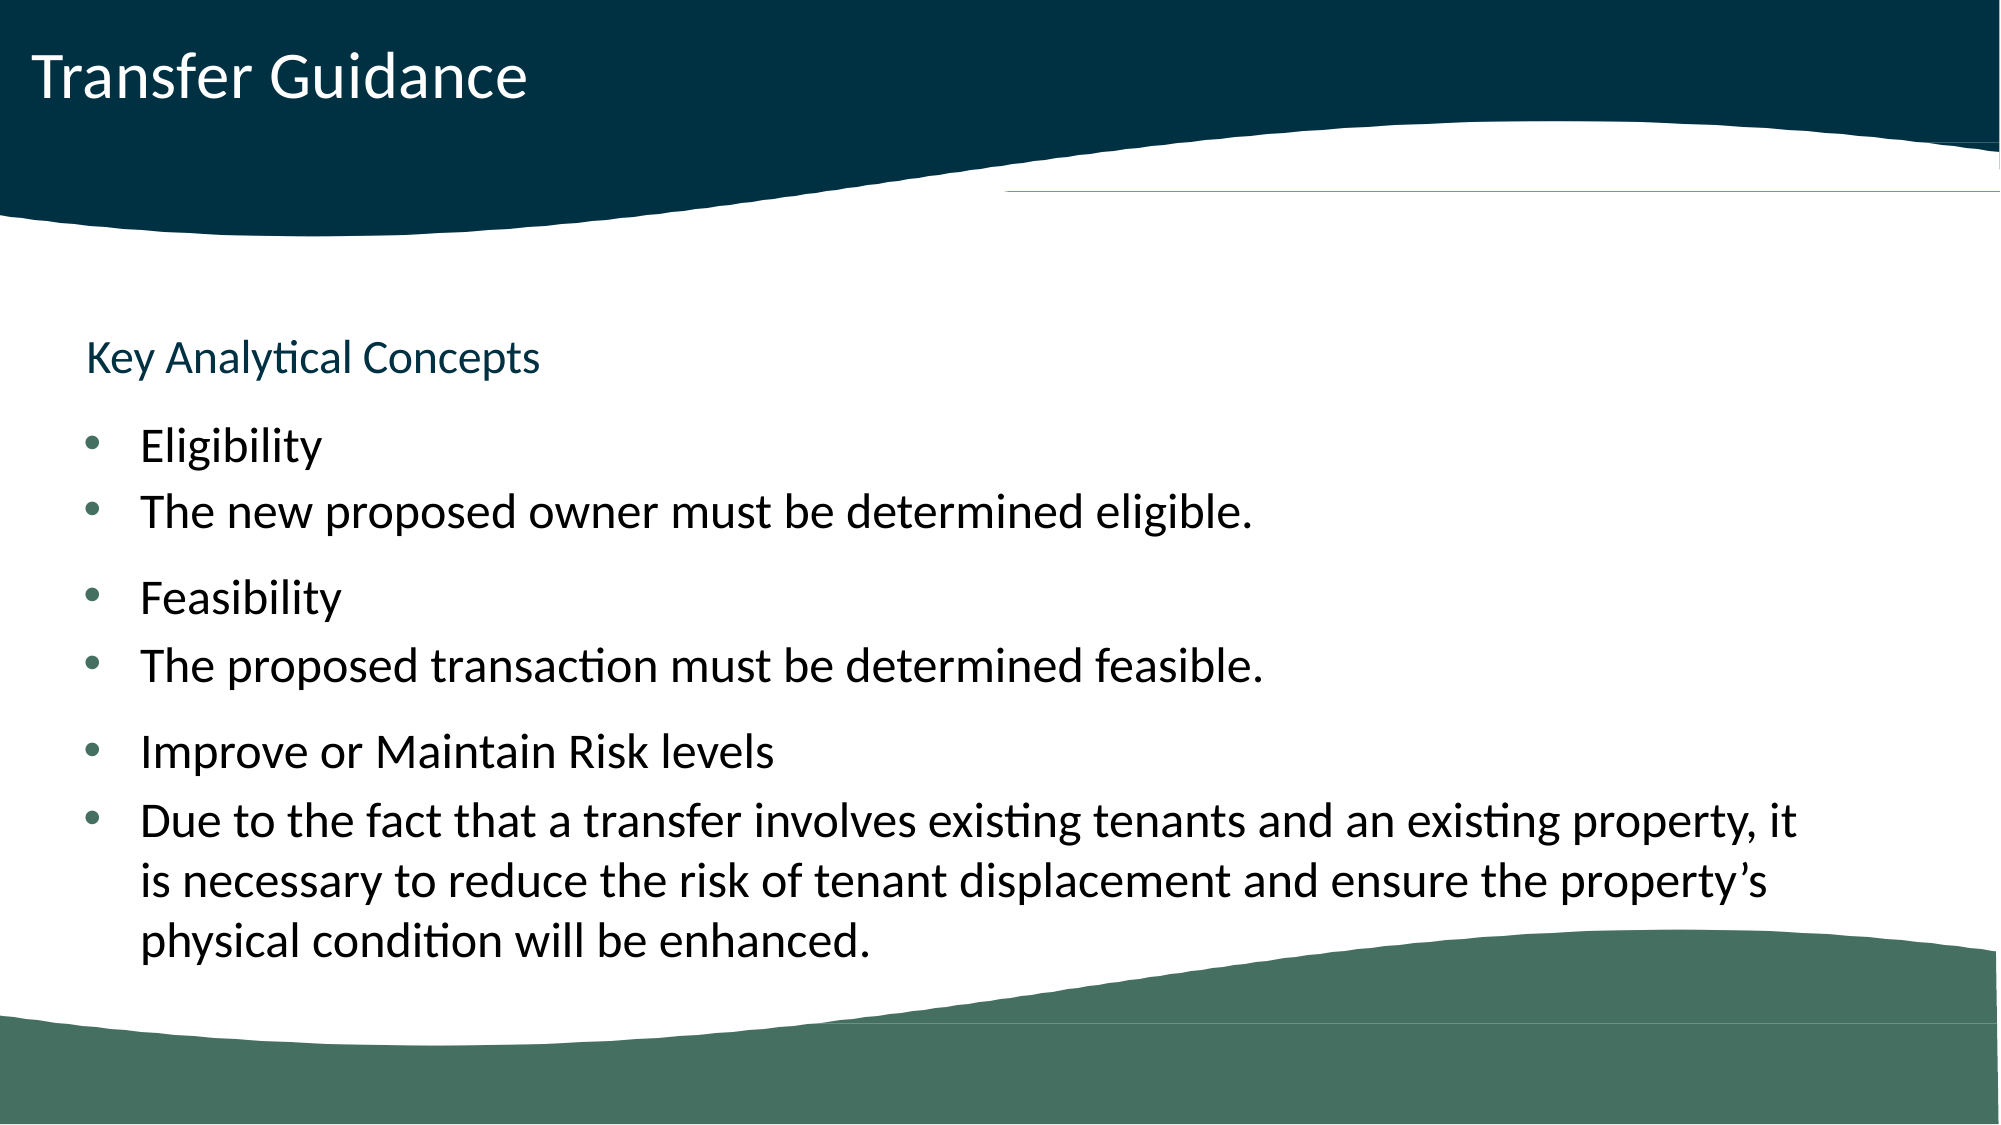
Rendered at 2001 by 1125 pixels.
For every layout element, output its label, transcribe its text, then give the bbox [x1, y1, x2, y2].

text_box [0, 0, 2000, 112]
text_box [0, 897, 2000, 1054]
text_box Key Analytical Concepts Eligibility The new proposed owner must be determined eligible. Feasibility The proposed transaction must be determined feasible. Improve or Maintain Risk levels Due to the fact that a transfer involves existing tenants and an existing property, it is necessary to reduce the risk of tenant displacement and ensure the property’s physical condition will be enhanced. [83, 325, 1802, 1023]
text_box [0, 112, 2000, 269]
text_box [0, 1054, 1999, 1125]
text_box Transfer Guidance [28, 32, 1142, 113]
